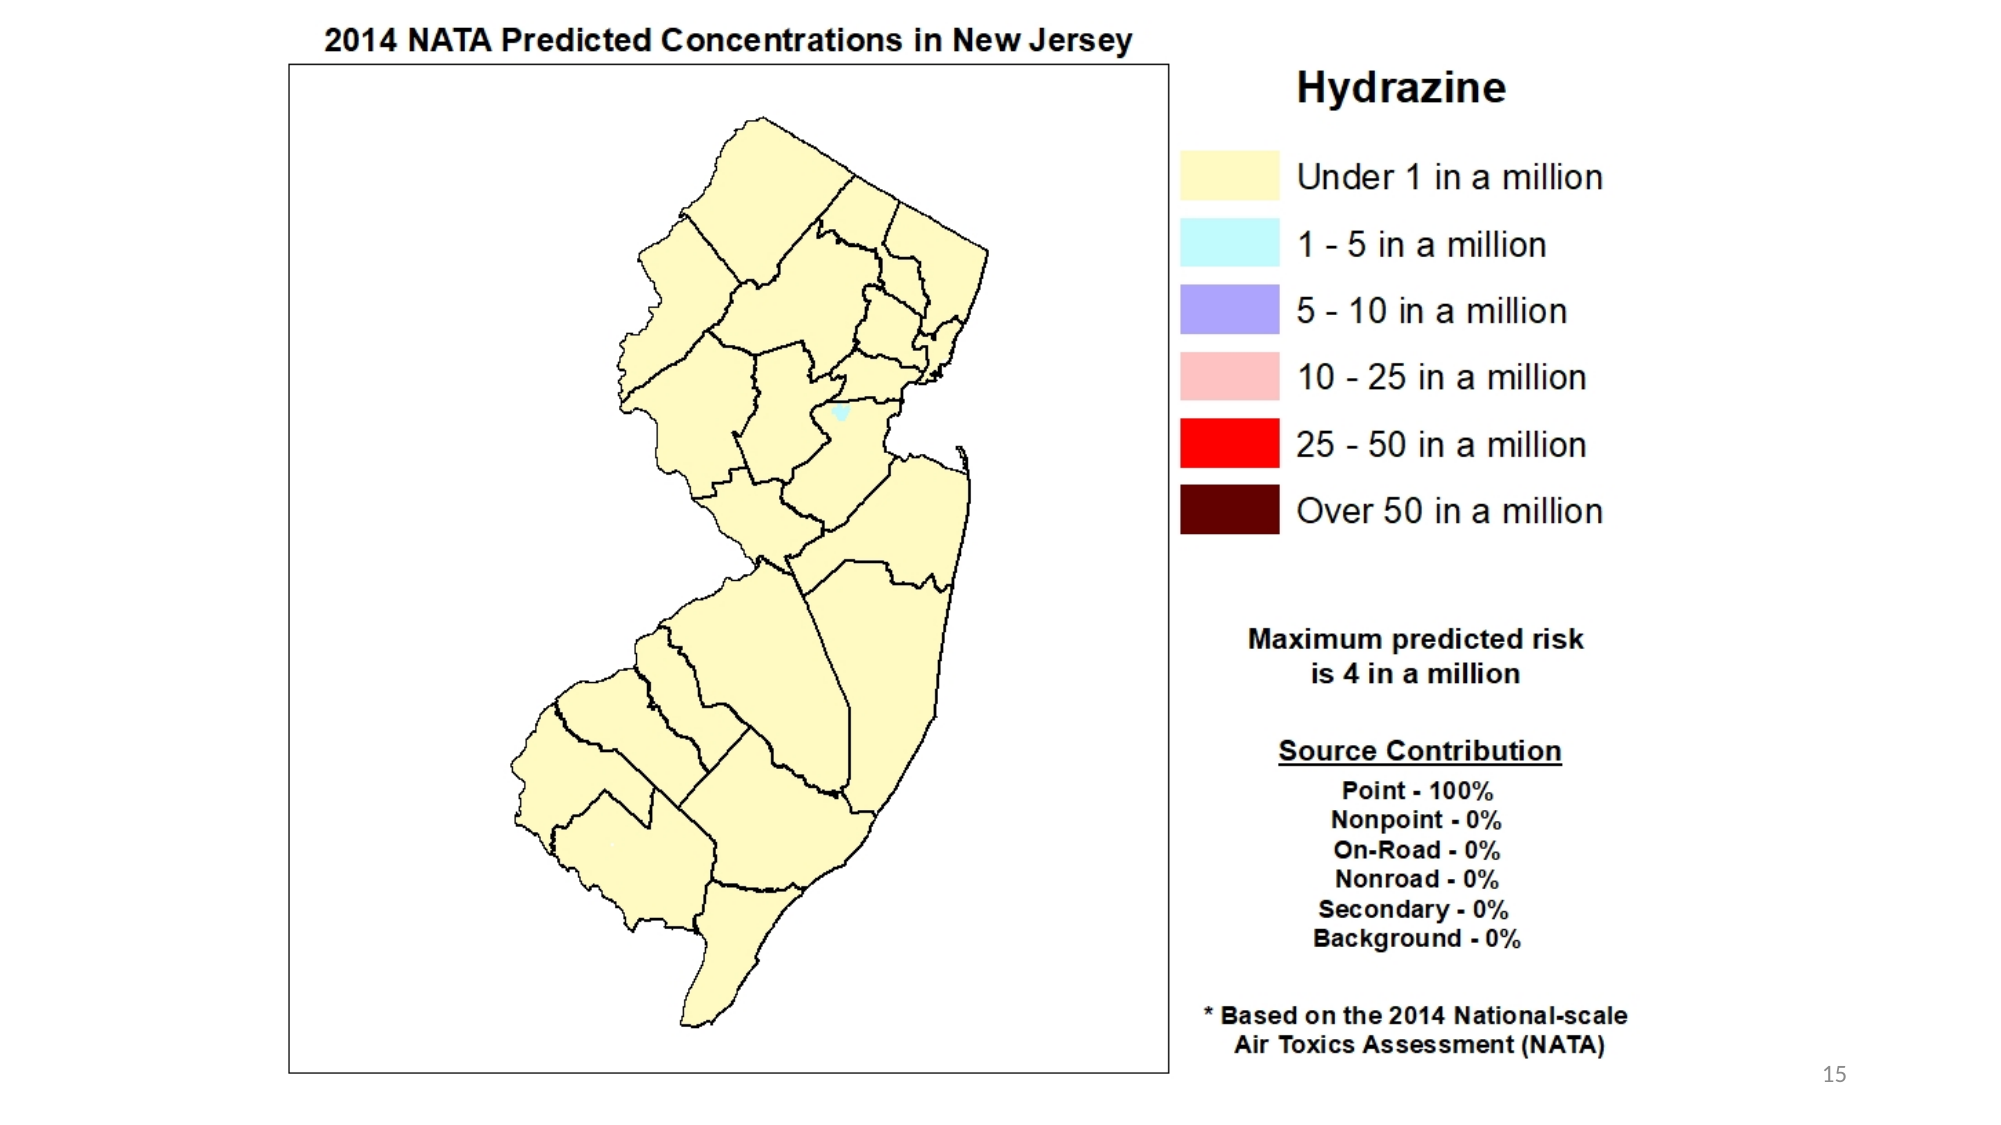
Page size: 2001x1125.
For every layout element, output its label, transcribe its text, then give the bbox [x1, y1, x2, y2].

picture [272, 0, 1728, 1125]
slide_number 15 [1728, 1042, 1863, 1103]
